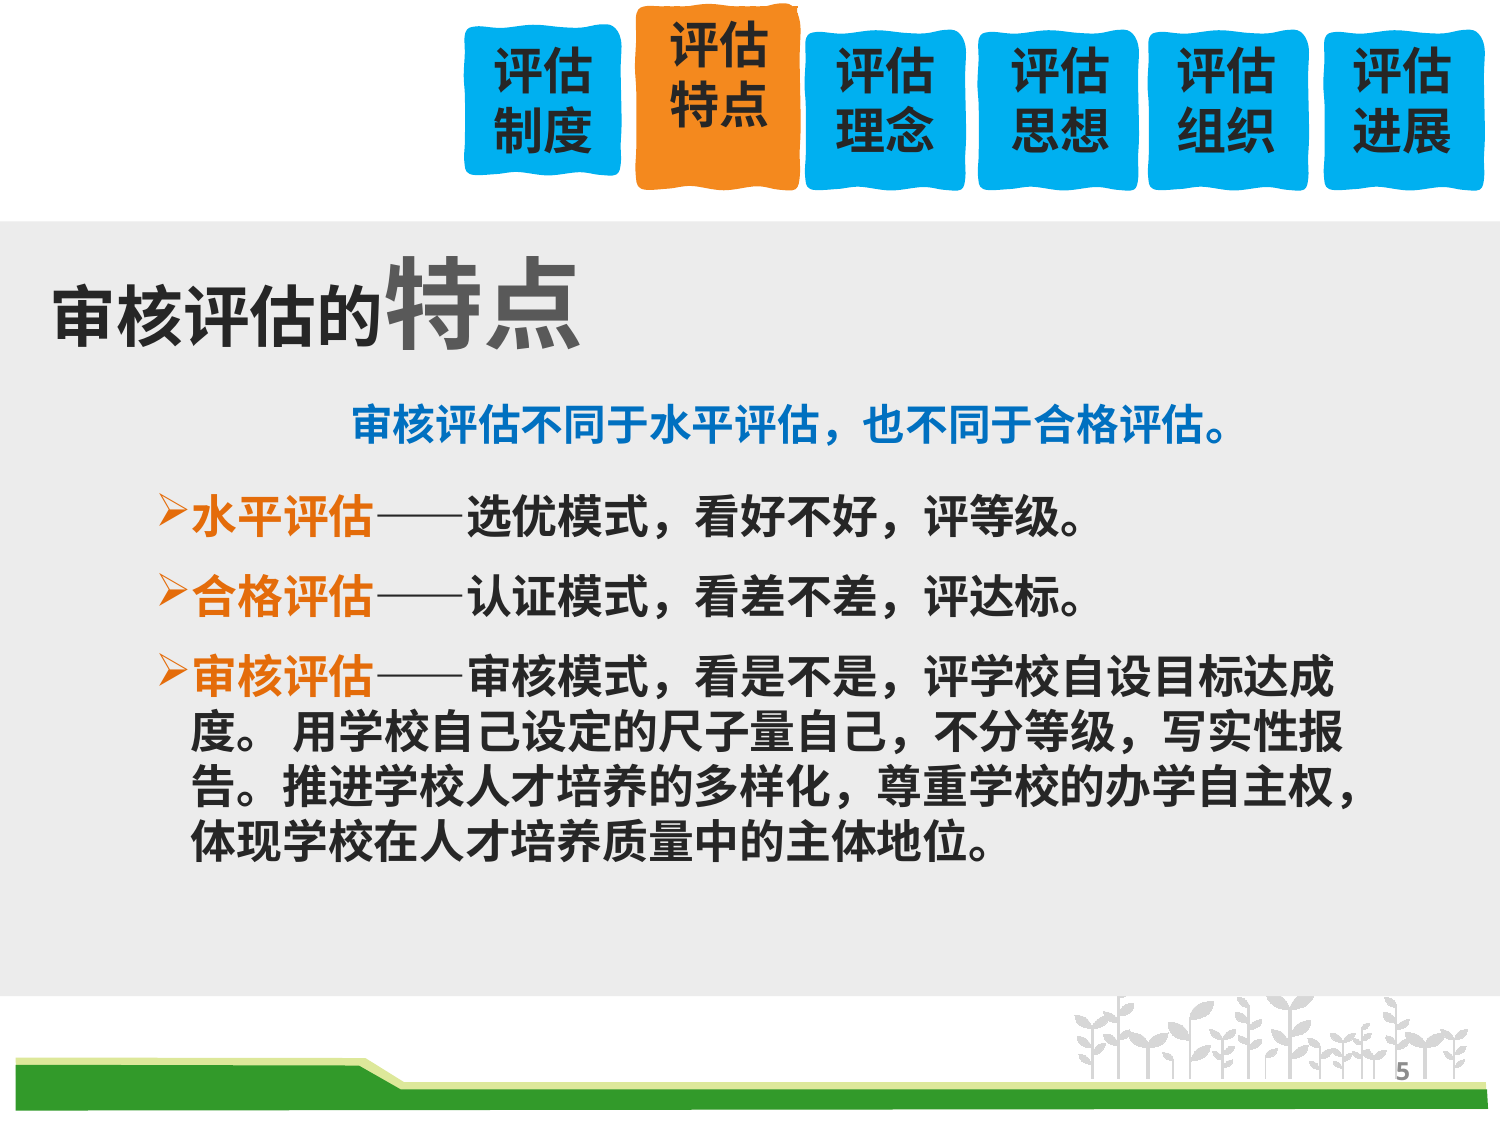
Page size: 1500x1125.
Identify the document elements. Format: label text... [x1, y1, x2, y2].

slide_number 5 [1074, 1042, 1425, 1103]
text_box 水平评估——选优模式，看好不好，评等级。 合格评估——认证模式，看差不差，评达标。 审核评估——审核模式，看是不是，评学校自设目标达成度。 用学校自己设定的尺子量自己，不分等级，写实性报告。推进学校人才培养的多样化，尊重学校的办学自主权，体现学校在人才培养质量中的主体地位。 [140, 480, 1418, 943]
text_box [634, 2, 802, 192]
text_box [1322, 28, 1486, 192]
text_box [806, 28, 968, 192]
slide_number 51 [631, 107, 1314, 197]
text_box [464, 24, 622, 176]
text_box 审核评估不同于水平评估，也不同于合格评估。 [128, 386, 1266, 457]
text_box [1147, 28, 1311, 192]
text_box [61, 107, 1425, 247]
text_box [976, 28, 1140, 192]
text_box 审核评估的特点 [35, 234, 1172, 370]
text_box [0, 219, 1500, 998]
